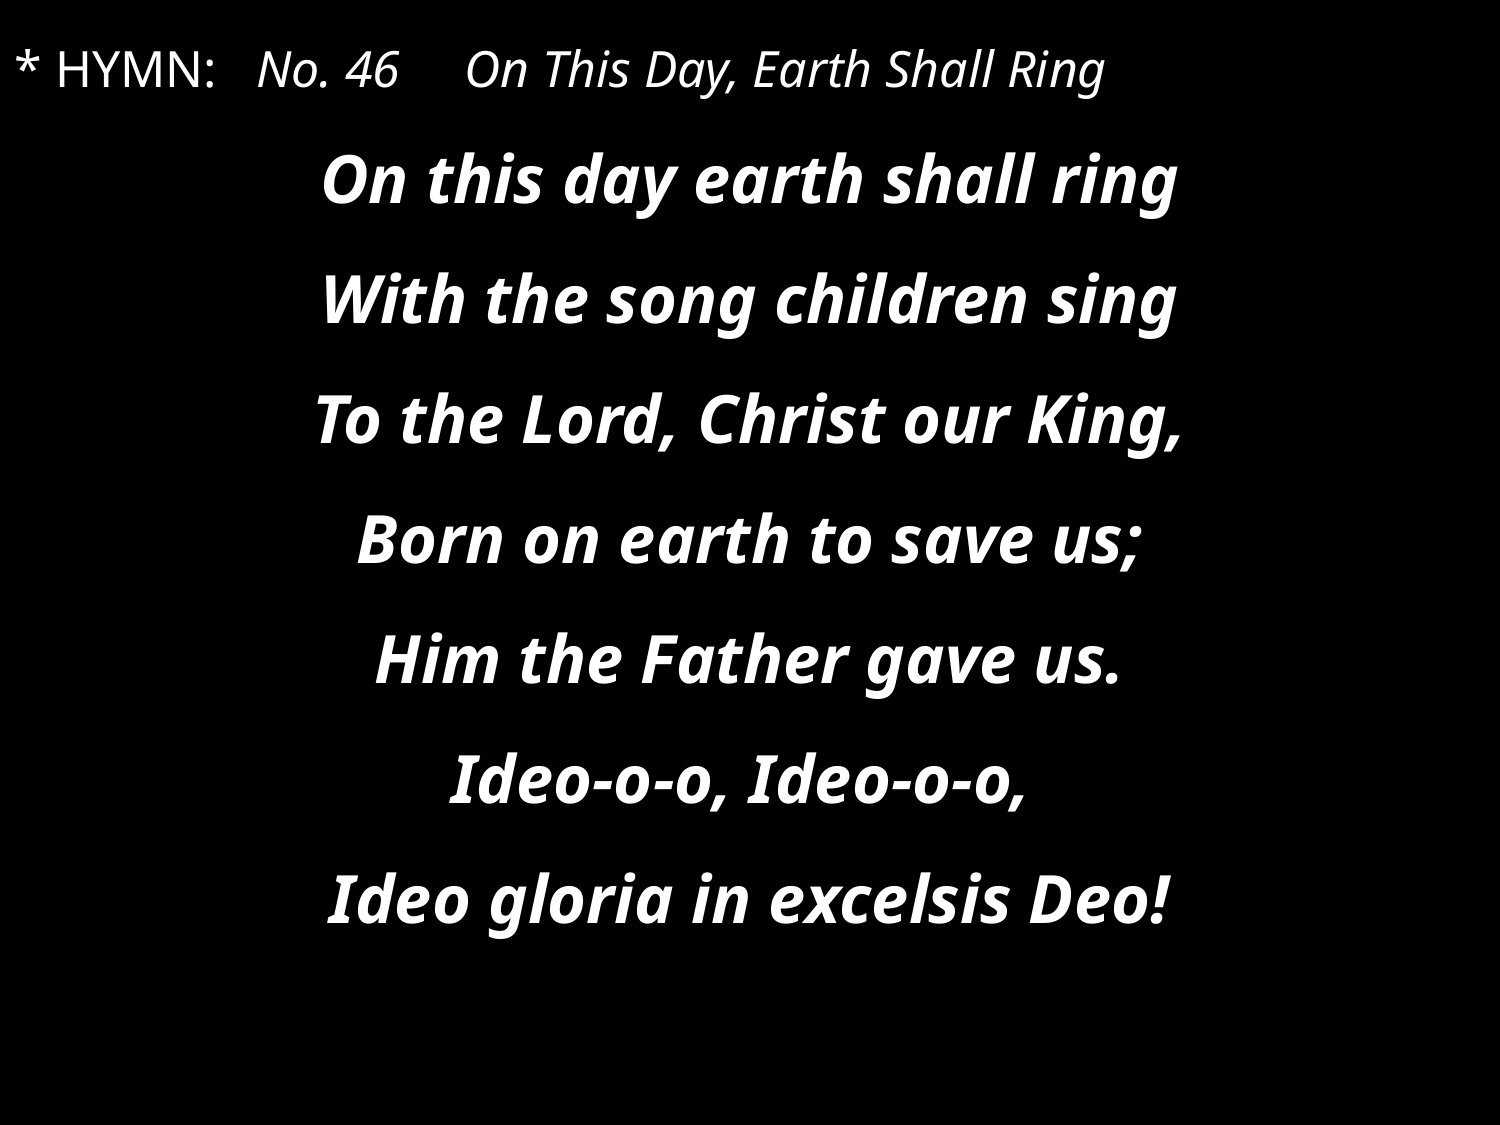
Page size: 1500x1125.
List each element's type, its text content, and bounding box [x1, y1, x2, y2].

text_box * HYMN: No. 46 On This Day, Earth Shall Ring On this day earth shall ring With the song children sing To the Lord, Christ our King, Born on earth to save us; Him the Father gave us. Ideo-o-o, Ideo-o-o, Ideo gloria in excelsis Deo! . . . [0, 0, 1500, 1125]
